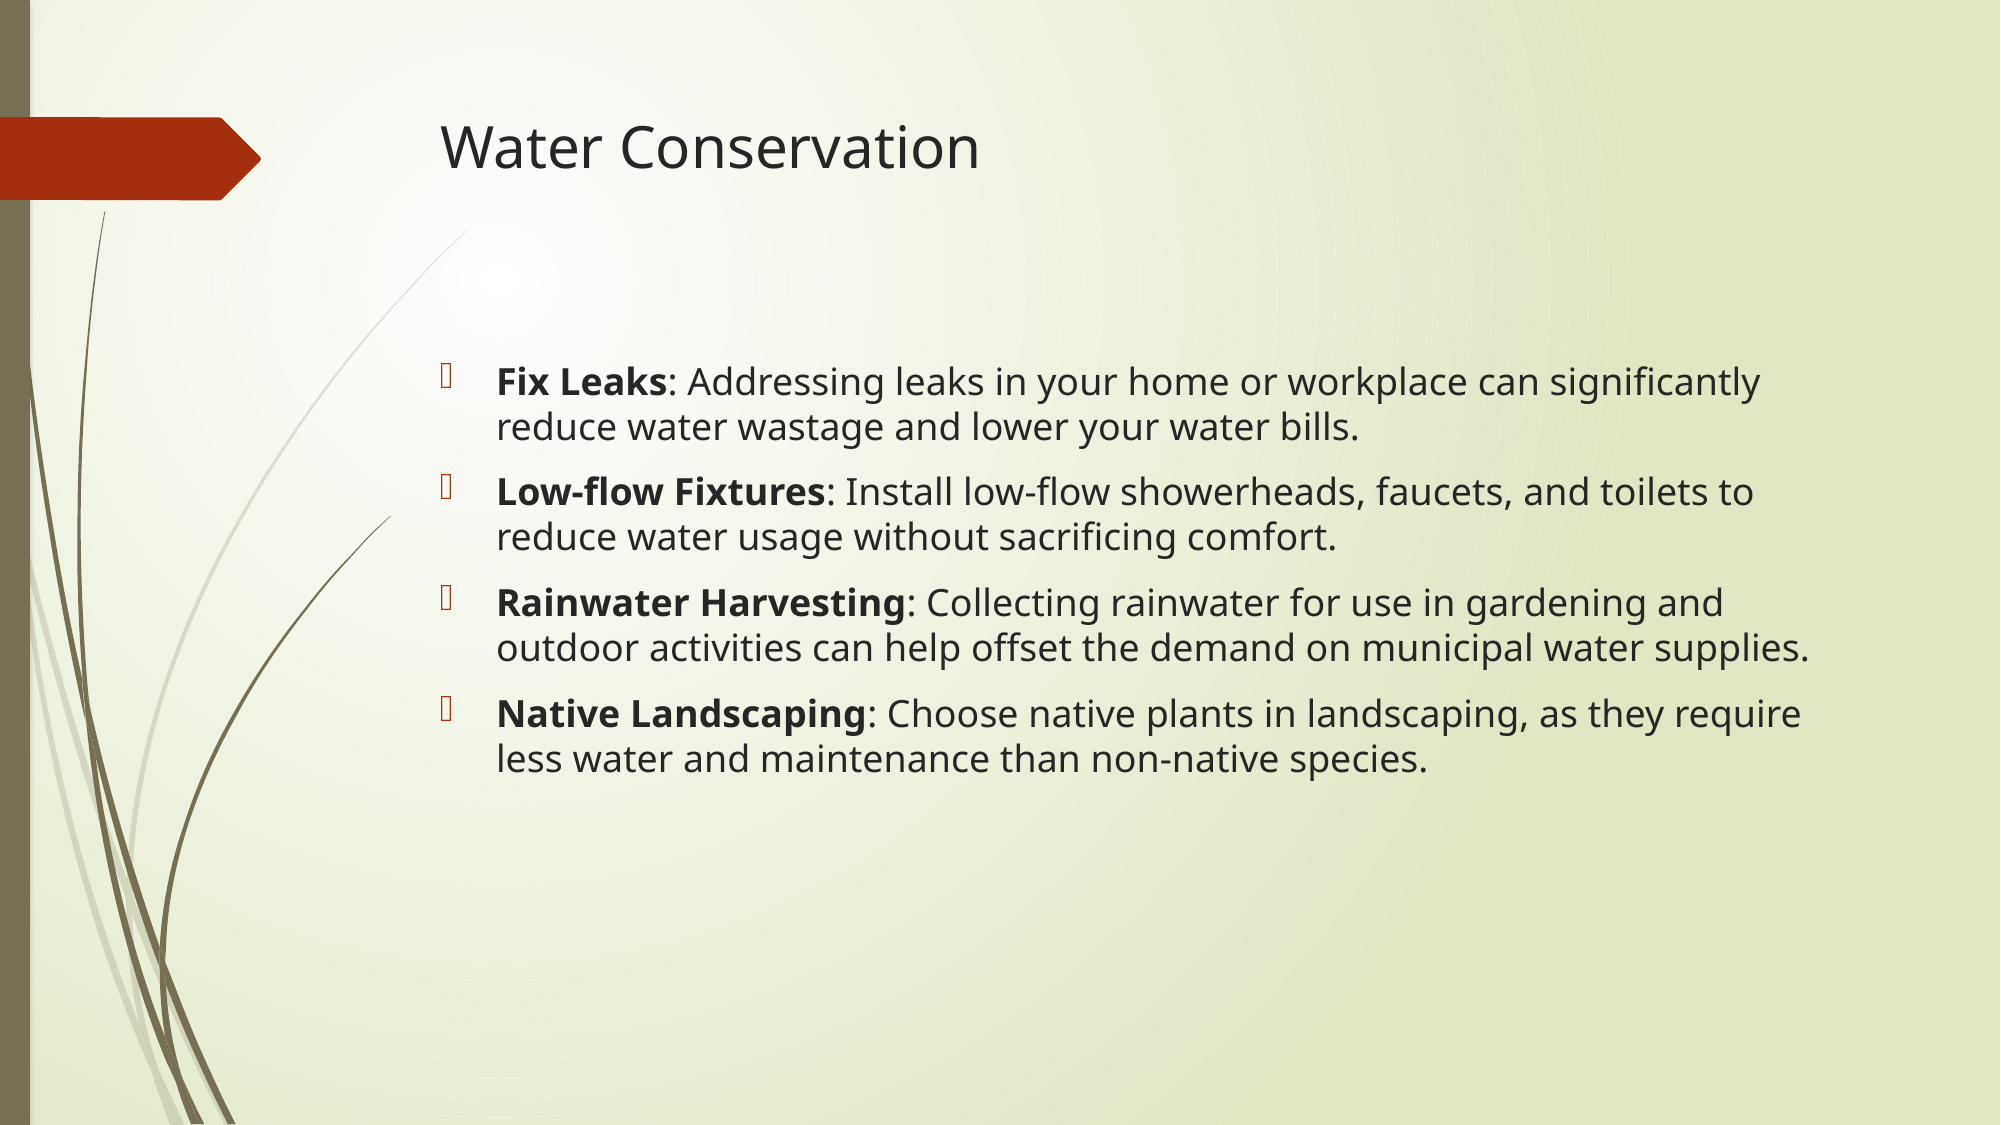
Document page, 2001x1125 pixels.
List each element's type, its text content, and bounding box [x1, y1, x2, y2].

list Fix Leaks: Addressing leaks in your home or workplace can significantly reduce water wastage and lower your water bills. Low-flow Fixtures: Install low-flow showerheads, faucets, and toilets to reduce water usage without sacrificing comfort. Rainwater Harvesting: Collecting rainwater for use in gardening and outdoor activities can help offset the demand on municipal water supplies. Native Landscaping: Choose native plants in landscaping, as they require less water and maintenance than non-native species. [424, 350, 1888, 970]
title Water Conservation [425, 102, 1888, 313]
